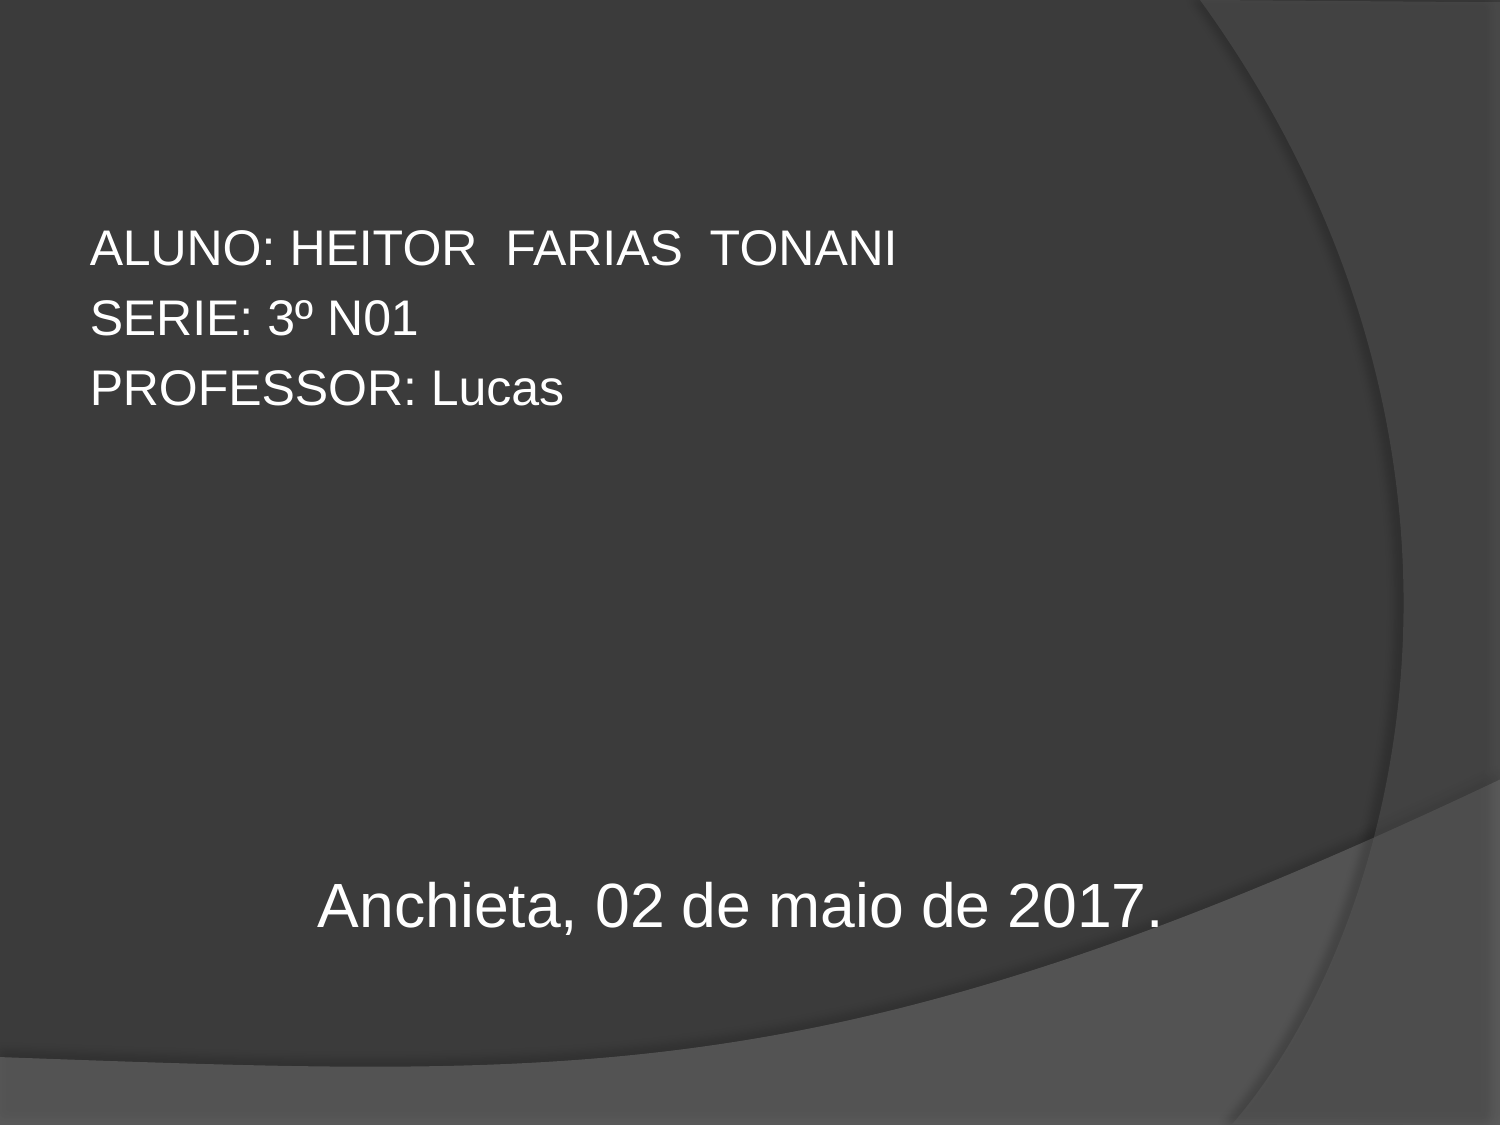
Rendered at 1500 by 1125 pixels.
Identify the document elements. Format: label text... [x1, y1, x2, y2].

list ALUNO: HEITOR FARIAS TONANI SERIE: 3º N01 PROFESSOR: Lucas Anchieta, 02 de maio de 2017. [75, 208, 1425, 1005]
